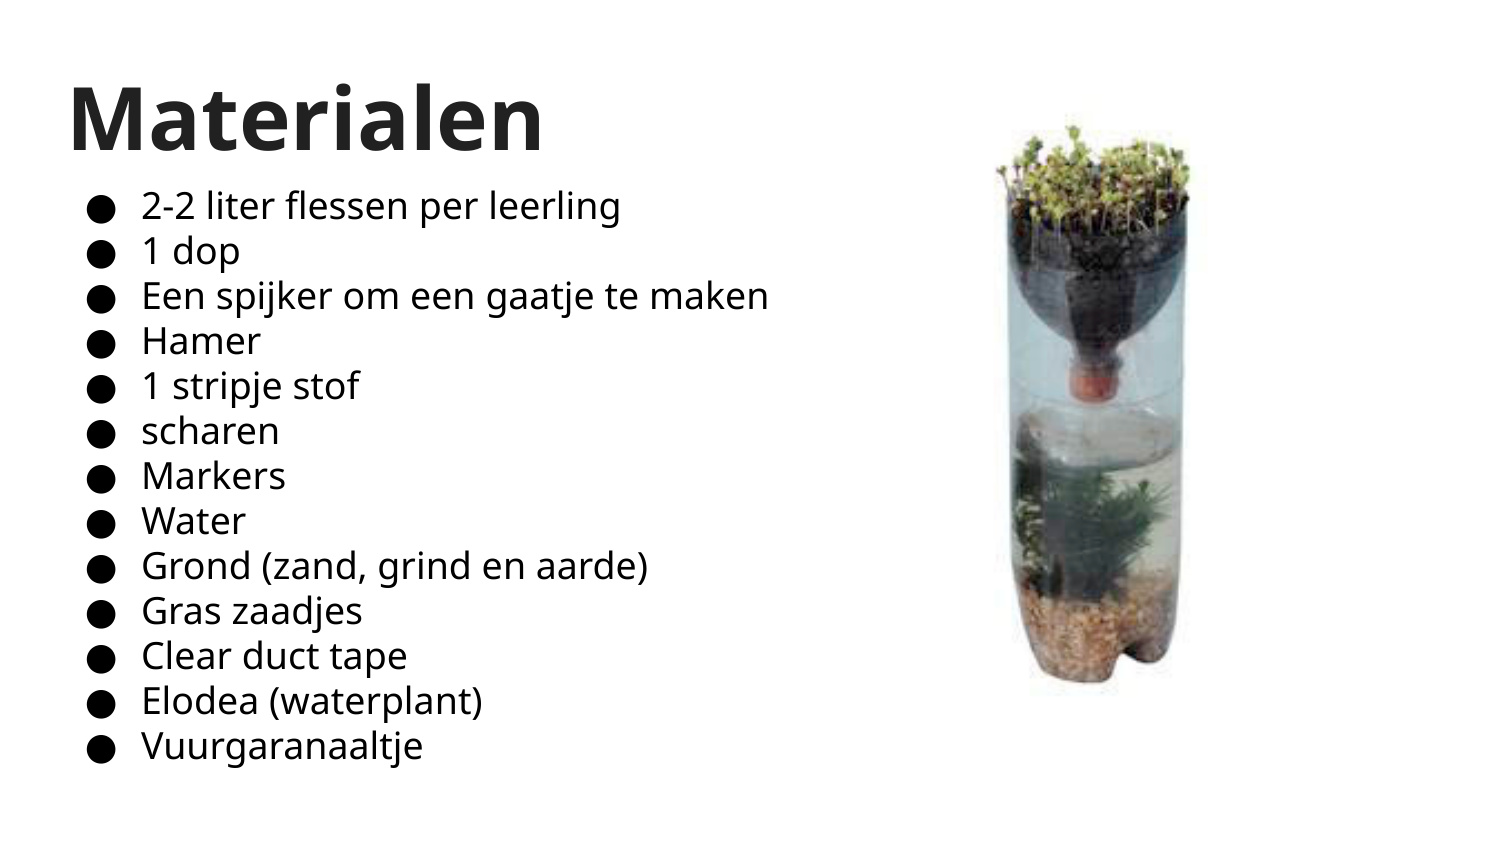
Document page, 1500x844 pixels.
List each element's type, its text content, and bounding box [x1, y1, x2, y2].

picture [958, 60, 1228, 724]
title Materialen [51, 48, 1449, 180]
list 2-2 liter flessen per leerling 1 dop Een spijker om een gaatje te maken Hamer 1 stripje stof scharen Markers Water Grond (zand, grind en aarde) Gras zaadjes Clear duct tape Elodea (waterplant) Vuurgaranaaltje [51, 167, 874, 716]
